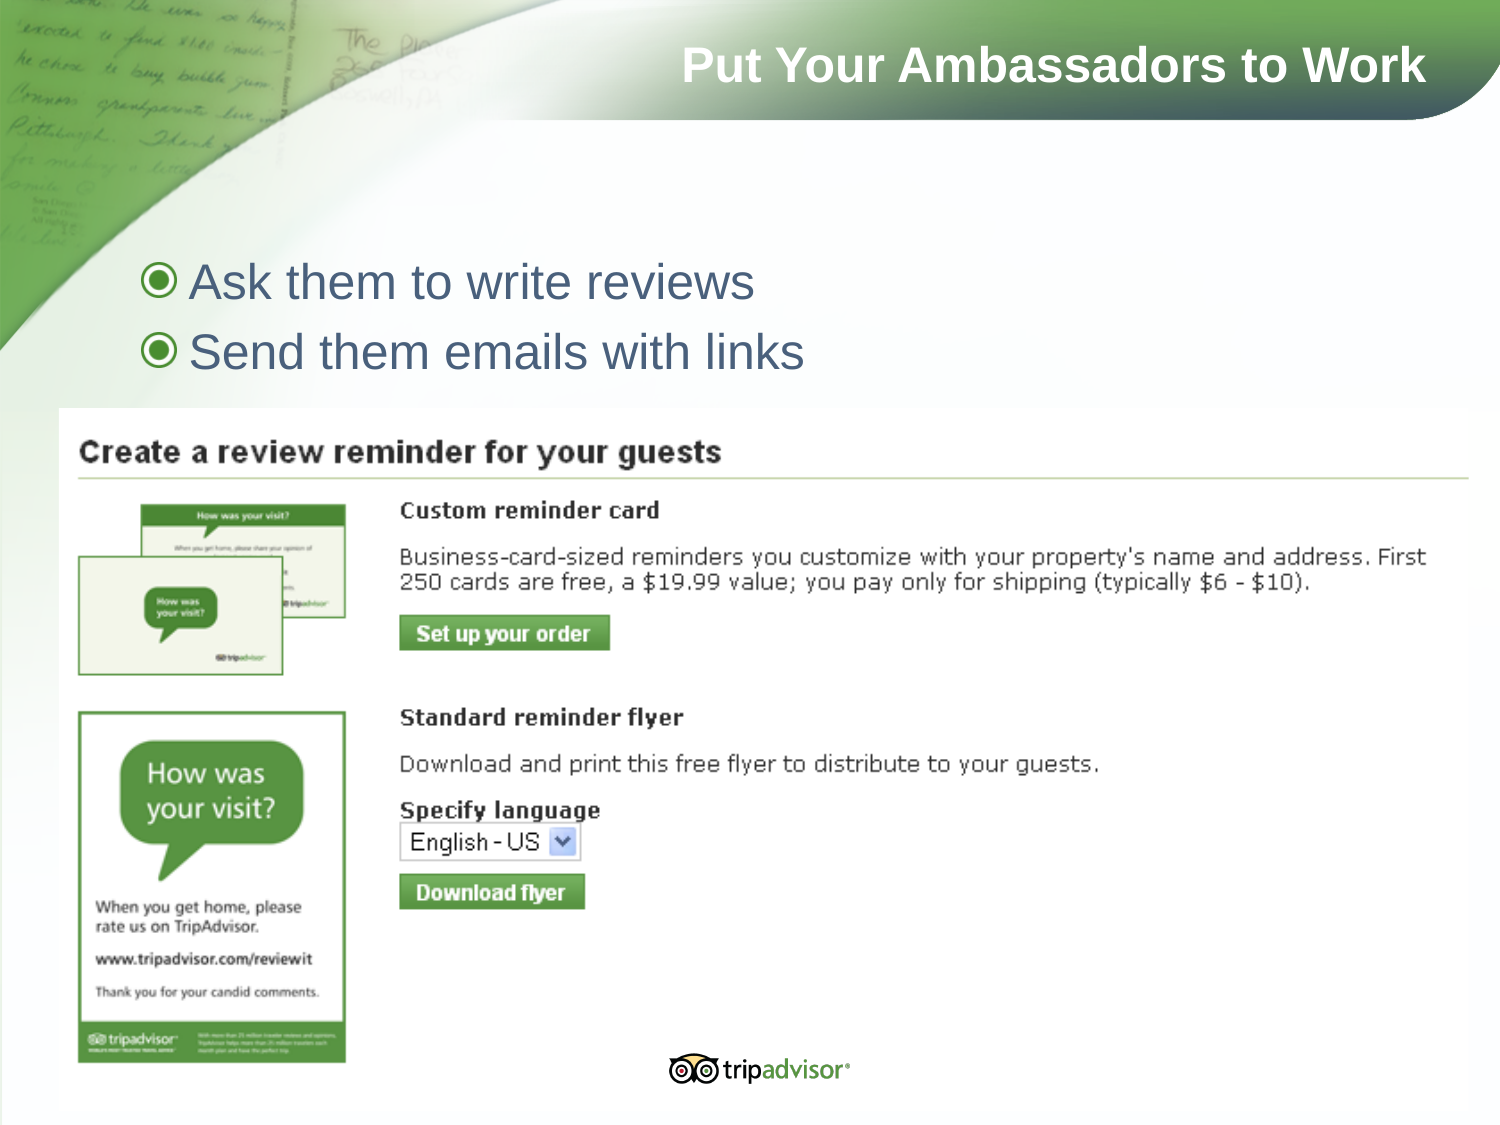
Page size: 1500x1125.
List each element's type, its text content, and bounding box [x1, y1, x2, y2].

list Ask them to write reviews Send them emails with links [126, 177, 1428, 407]
title Put Your Ambassadors to Work [76, 16, 1428, 93]
picture [0, 0, 1500, 1125]
